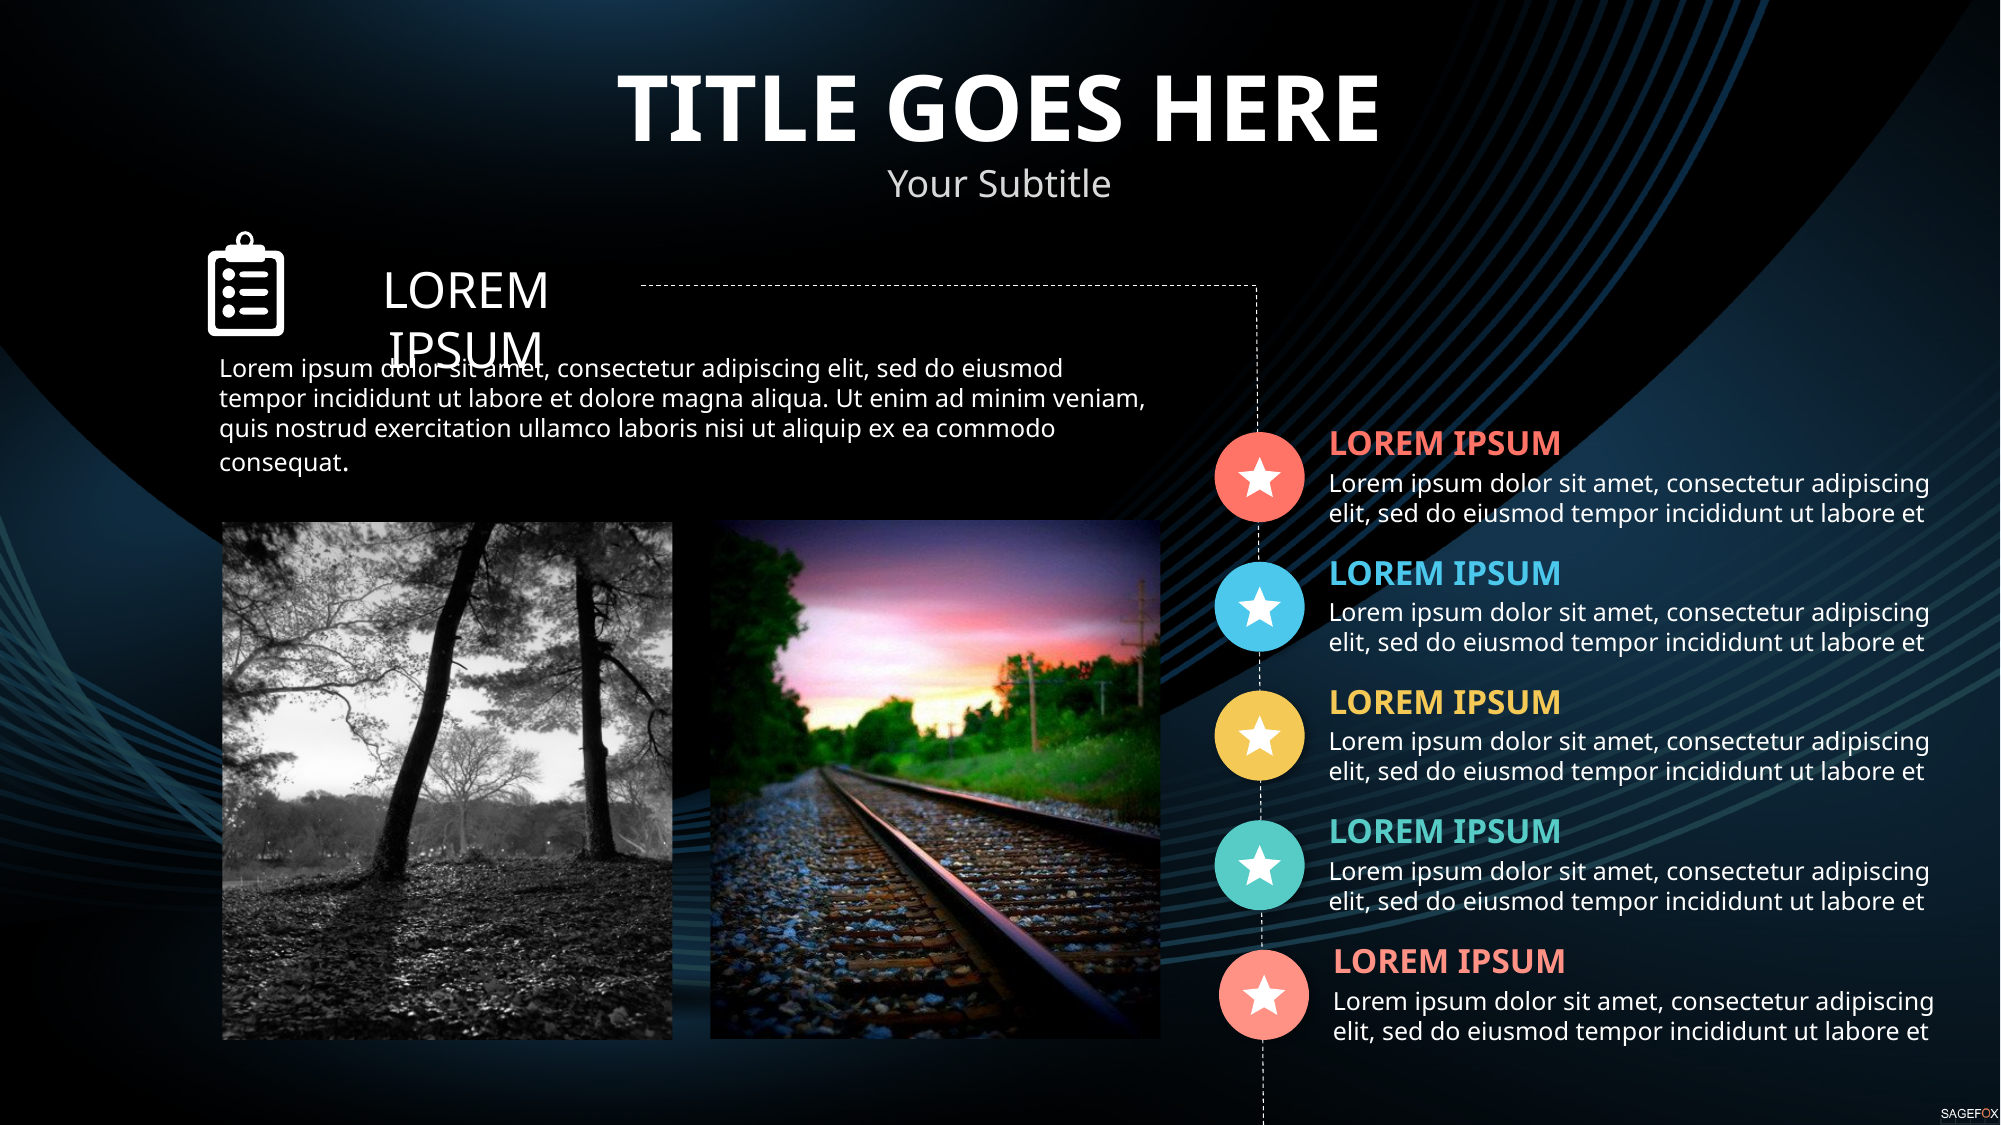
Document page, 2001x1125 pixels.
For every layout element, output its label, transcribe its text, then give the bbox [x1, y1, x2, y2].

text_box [1256, 781, 1264, 820]
text_box LOREM IPSUM Lorem ipsum dolor sit amet, consectetur adipiscing elit, sed do eiusmod tempor incididunt ut labore et [1318, 805, 1953, 921]
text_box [1214, 432, 1305, 523]
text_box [1256, 1040, 1264, 1125]
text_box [1218, 949, 1309, 1040]
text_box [1256, 523, 1264, 561]
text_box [207, 231, 285, 337]
picture [0, 0, 2001, 1125]
text_box [709, 520, 1161, 1039]
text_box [1214, 690, 1305, 781]
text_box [1214, 561, 1305, 652]
text_box [221, 521, 673, 1041]
text_box LOREM IPSUM Lorem ipsum dolor sit amet, consectetur adipiscing elit, sed do eiusmod tempor incididunt ut labore et [1318, 546, 1953, 662]
text_box LOREM IPSUM Lorem ipsum dolor sit amet, consectetur adipiscing elit, sed do eiusmod tempor incididunt ut labore et [1318, 417, 1953, 533]
text_box TITLE GOES HERE Your Subtitle [548, 42, 1452, 212]
text_box LOREM IPSUM Lorem ipsum dolor sit amet, consectetur adipiscing elit, sed do eiusmod tempor incididunt ut labore et [1318, 675, 1953, 791]
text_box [1256, 911, 1264, 949]
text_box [1256, 652, 1264, 690]
text_box Lorem ipsum dolor sit amet, consectetur adipiscing elit, sed do eiusmod tempor incididunt ut labore et dolore magna aliqua. Ut enim ad minim veniam, quis nostrud exercitation ullamco laboris nisi ut aliquip ex ea commodo consequat. [204, 344, 1168, 485]
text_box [1256, 287, 1264, 432]
text_box LOREM IPSUM Lorem ipsum dolor sit amet, consectetur adipiscing elit, sed do eiusmod tempor incididunt ut labore et [1322, 935, 1958, 1050]
text_box LOREM IPSUM [292, 250, 642, 344]
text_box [1214, 820, 1305, 911]
